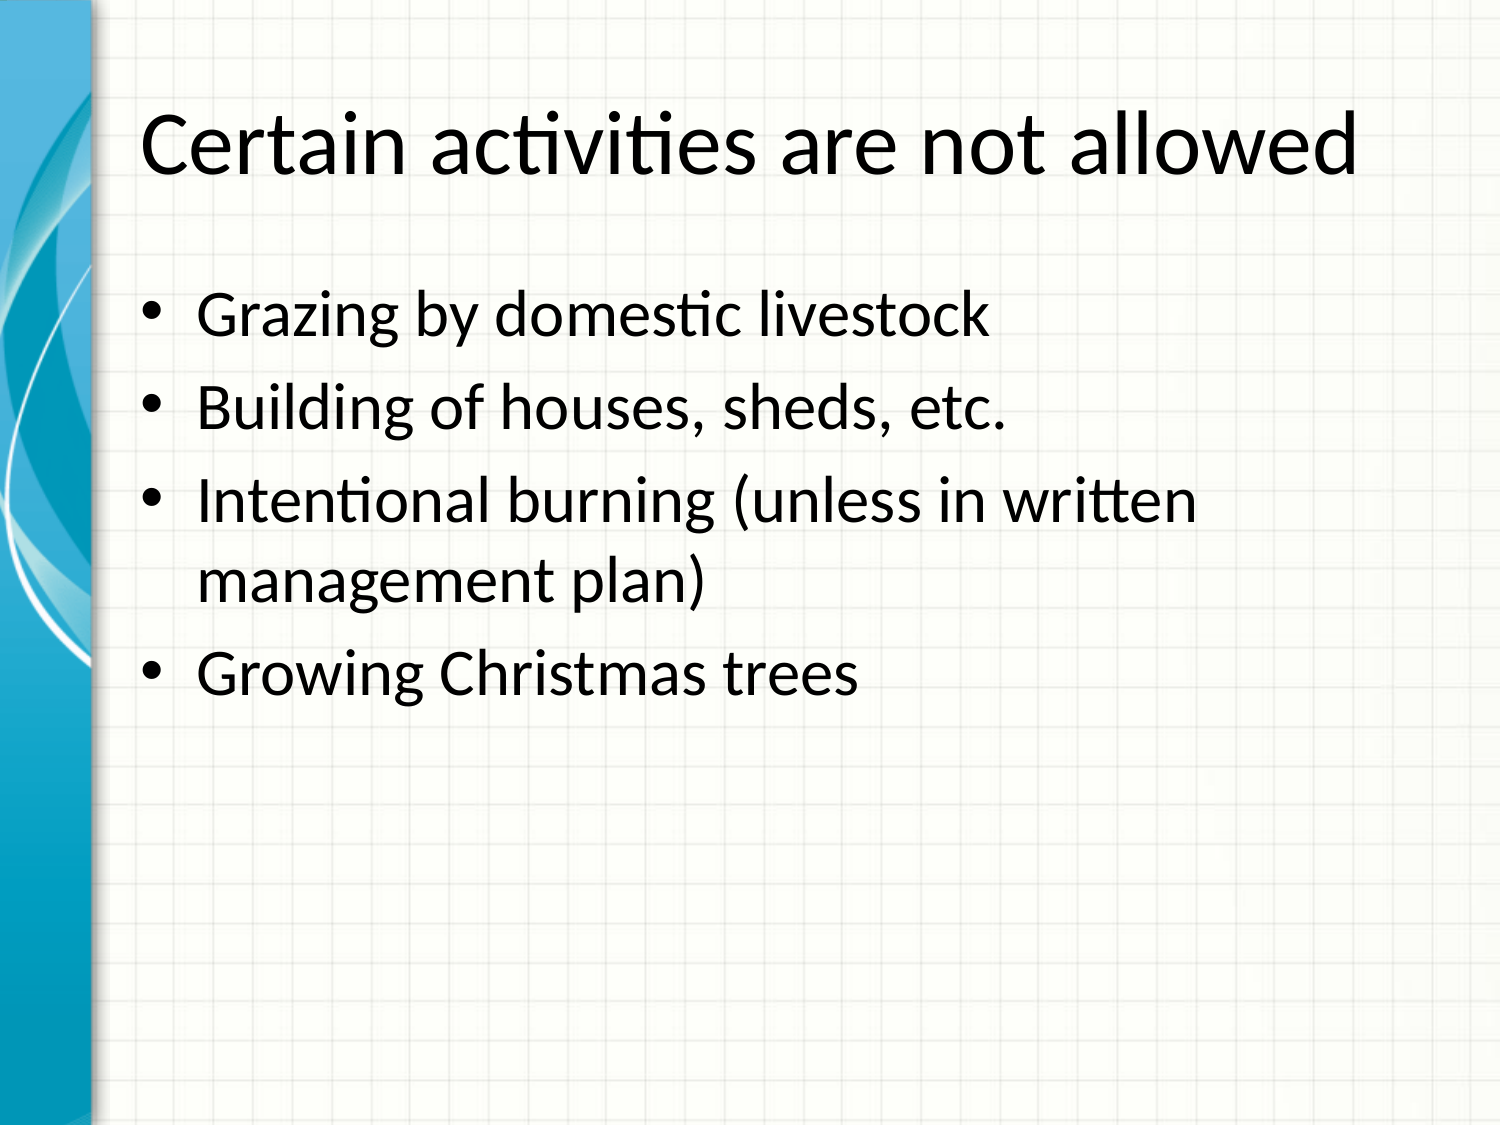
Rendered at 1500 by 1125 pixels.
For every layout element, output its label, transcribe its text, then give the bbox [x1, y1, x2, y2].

picture [0, 0, 1500, 1125]
title Certain activities are not allowed [125, 44, 1450, 232]
list Grazing by domestic livestock Building of houses, sheds, etc. Intentional burning (unless in written management plan) Growing Christmas trees [125, 261, 1450, 967]
